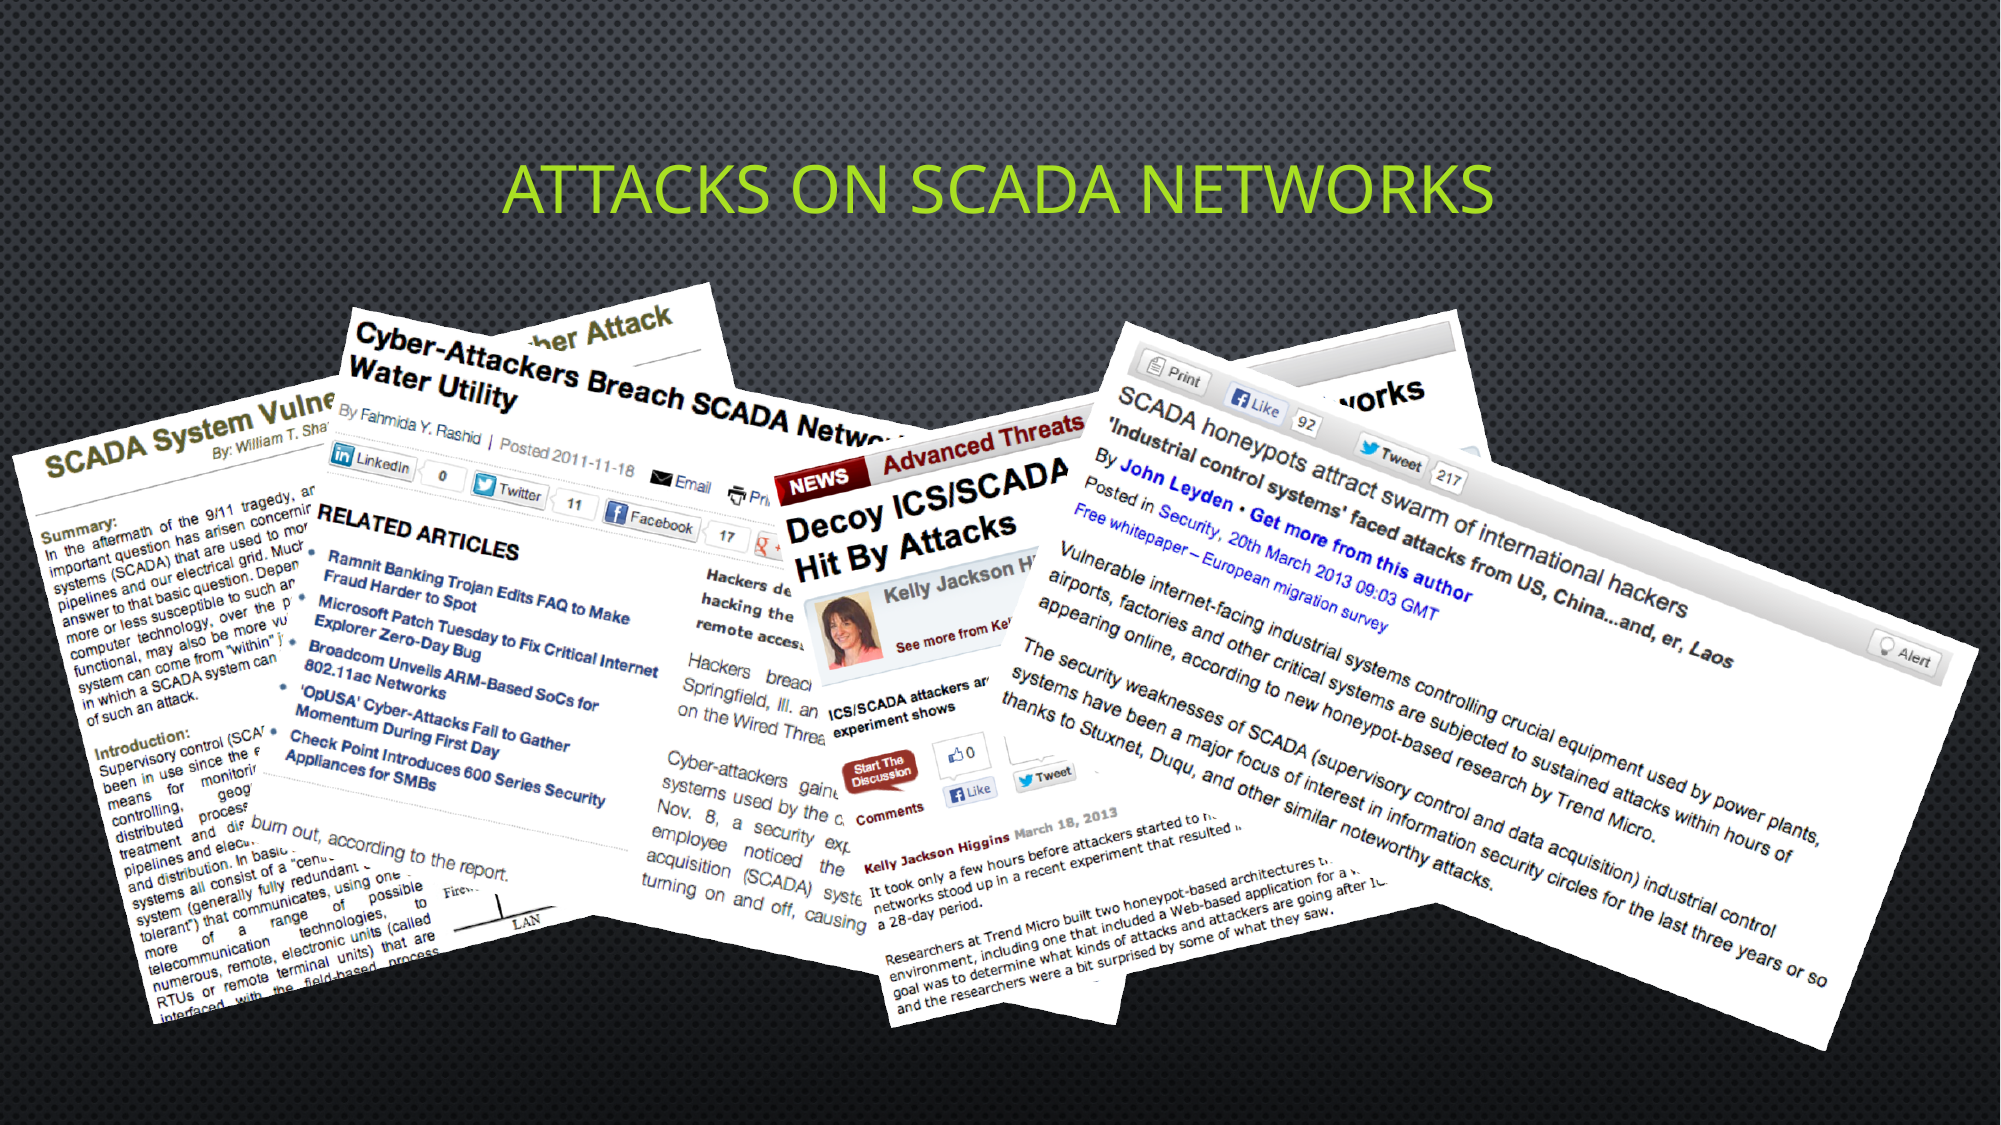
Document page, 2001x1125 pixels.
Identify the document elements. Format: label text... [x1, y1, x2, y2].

title Attacks on Scada networks [187, 30, 1813, 343]
picture [12, 307, 1978, 1051]
